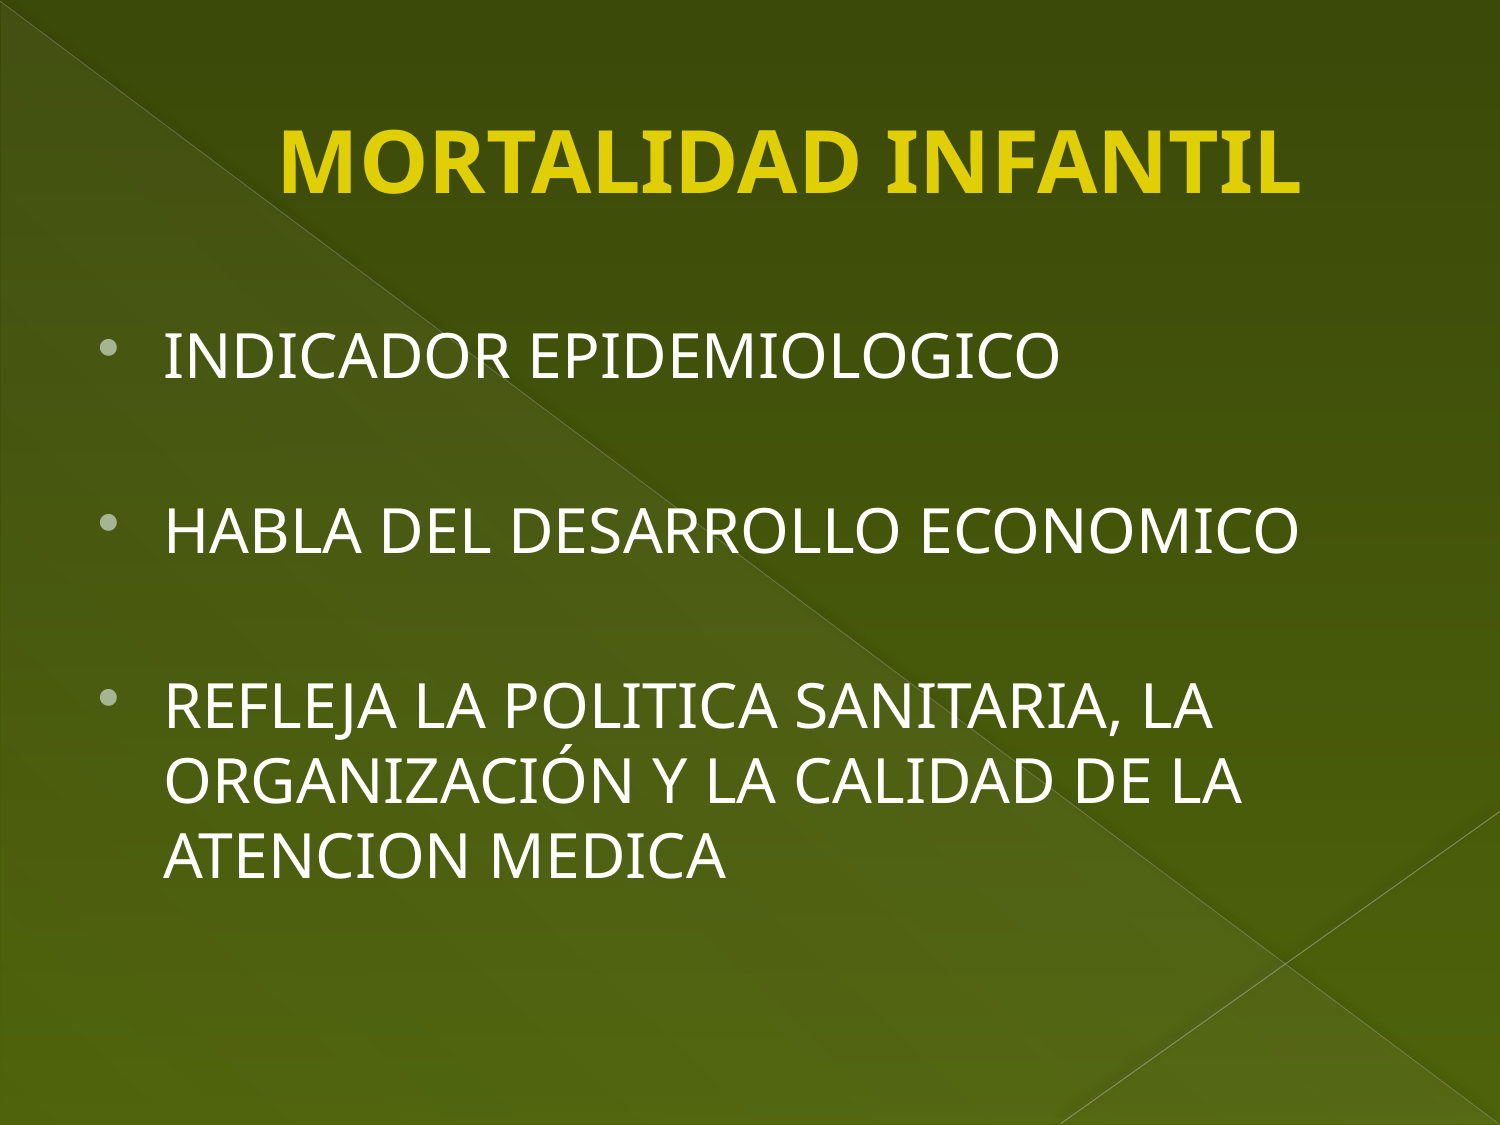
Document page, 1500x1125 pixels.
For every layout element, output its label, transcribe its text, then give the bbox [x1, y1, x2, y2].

list INDICADOR EPIDEMIOLOGICO HABLA DEL DESARROLLO ECONOMICO REFLEJA LA POLITICA SANITARIA, LA ORGANIZACIÓN Y LA CALIDAD DE LA ATENCION MEDICA [75, 308, 1425, 1059]
title MORTALIDAD INFANTIL [75, 43, 1425, 274]
